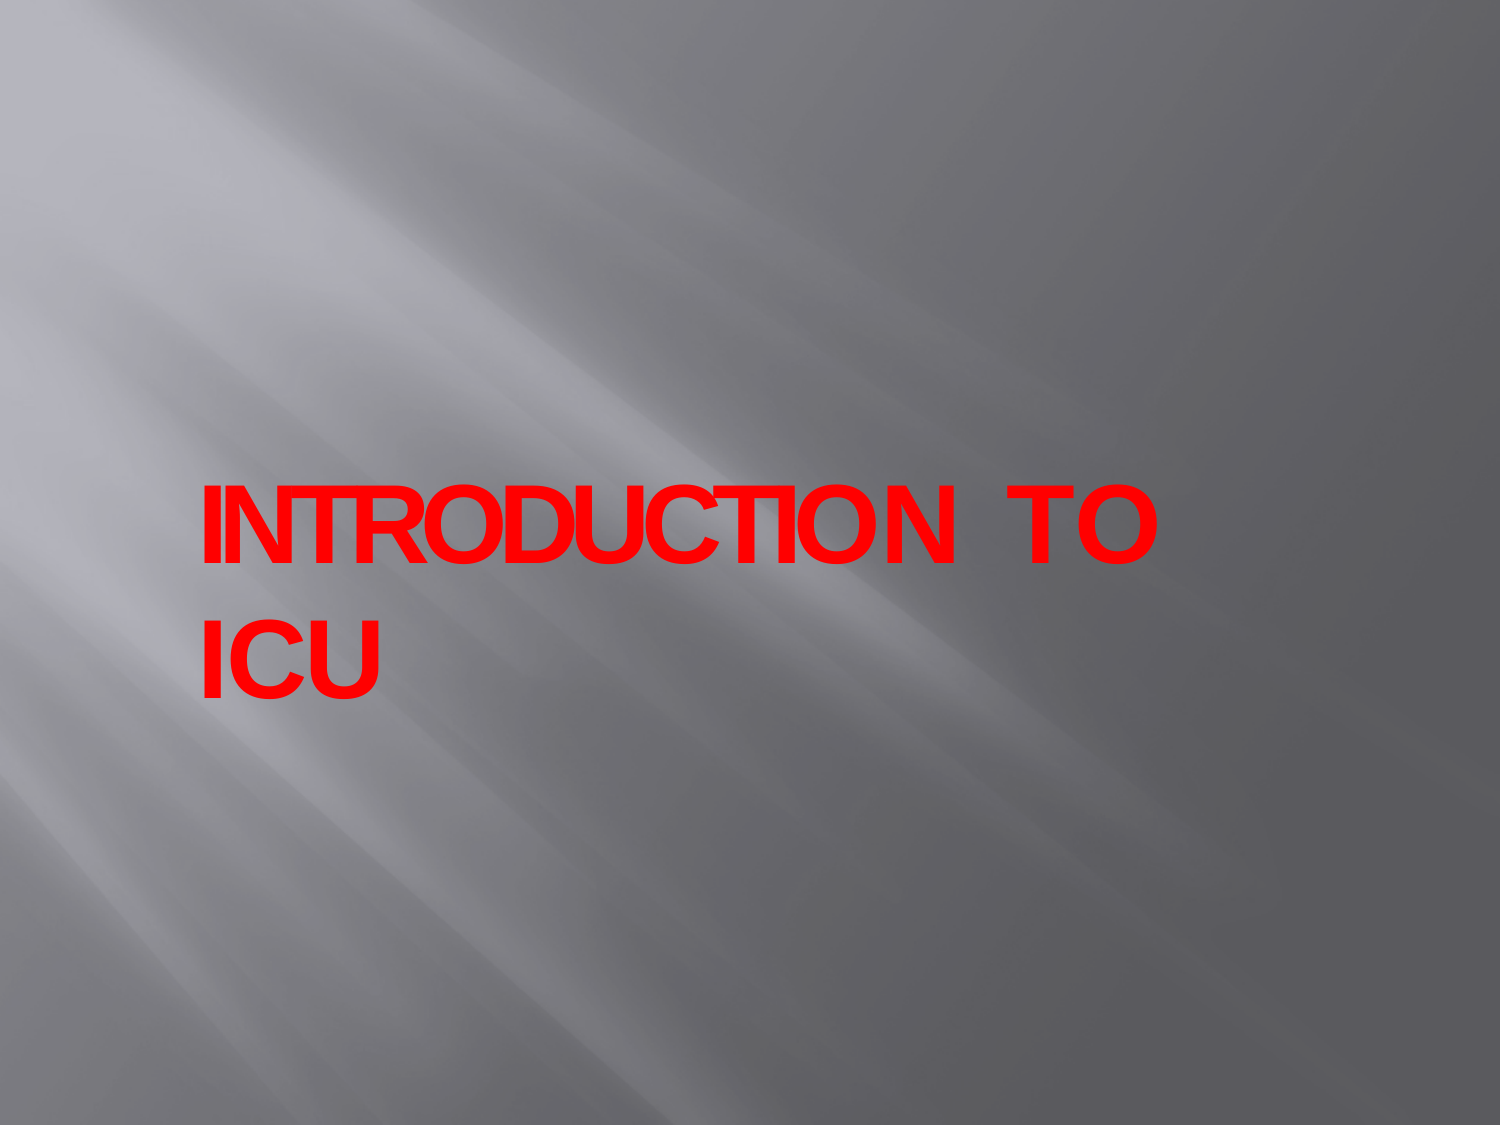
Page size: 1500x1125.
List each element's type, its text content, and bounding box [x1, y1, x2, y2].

text_box INTRODUCTION TO ICU [195, 448, 1378, 722]
